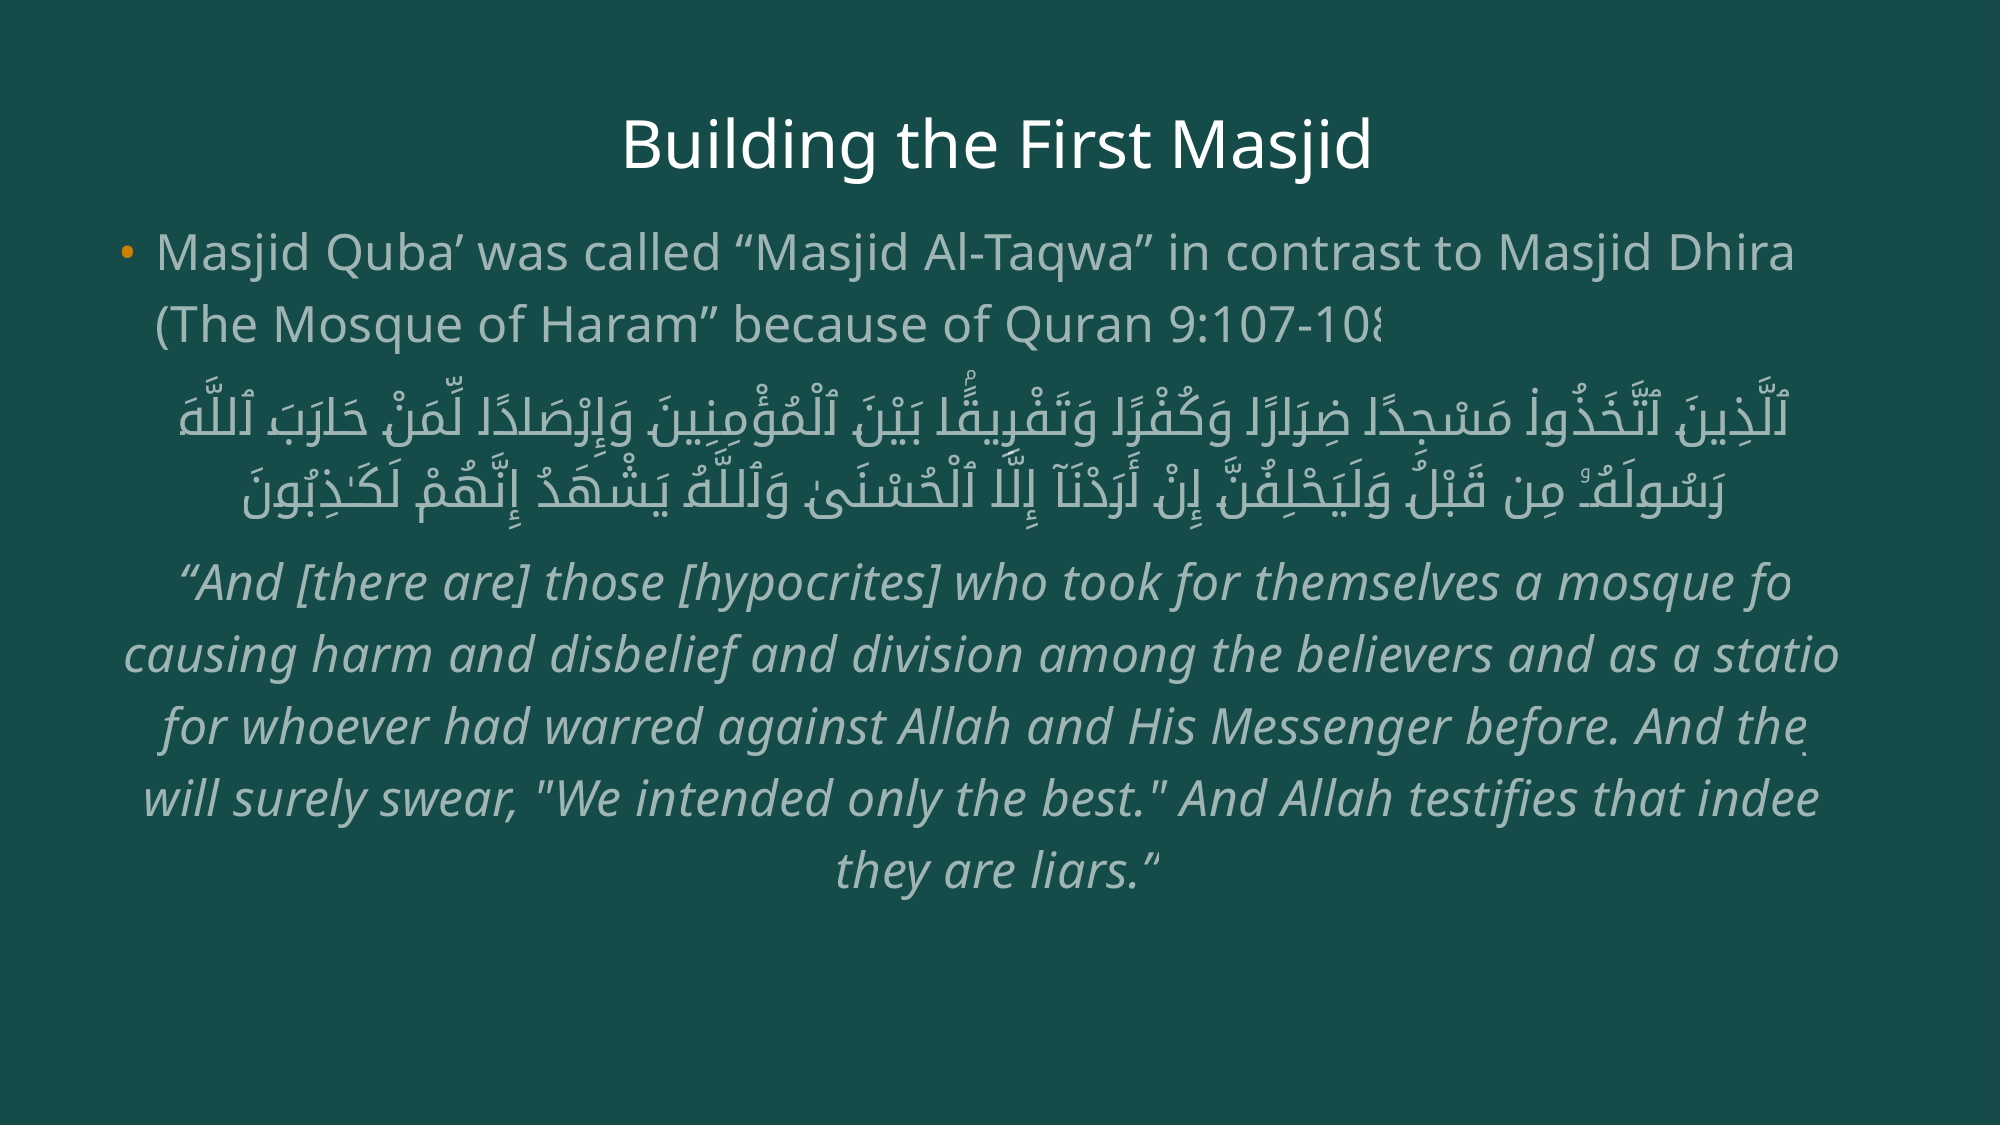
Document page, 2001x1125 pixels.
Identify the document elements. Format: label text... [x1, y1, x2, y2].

title Building the First Masjid [118, 101, 1878, 208]
list Masjid Quba’ was called “Masjid Al-Taqwa” in contrast to Masjid Dhirar (The Mosque of Haram” because of Quran 9:107-108 وَٱلَّذِينَ ٱتَّخَذُوا۟ مَسْجِدًا ضِرَارًا وَكُفْرًا وَتَفْرِيقًۢا بَيْنَ ٱلْمُؤْمِنِينَ وَإِرْصَادًا لِّمَنْ حَارَبَ ٱللَّهَ وَرَسُولَهُۥ مِن قَبْلُ وَلَيَحْلِفُنَّ إِنْ أَرَدْنَآ إِلَّا ٱلْحُسْنَىٰ وَٱللَّهُ يَشْهَدُ إِنَّهُمْ لَكَـٰذِبُونَ “And [there are] those [hypocrites] who took for themselves a mosque for causing harm and disbelief and division among the believers and as a station for whoever had warred against Allah and His Messenger before. And they will surely swear, "We intended only the best." And Allah testifies that indeed they are liars.” [118, 208, 1878, 947]
